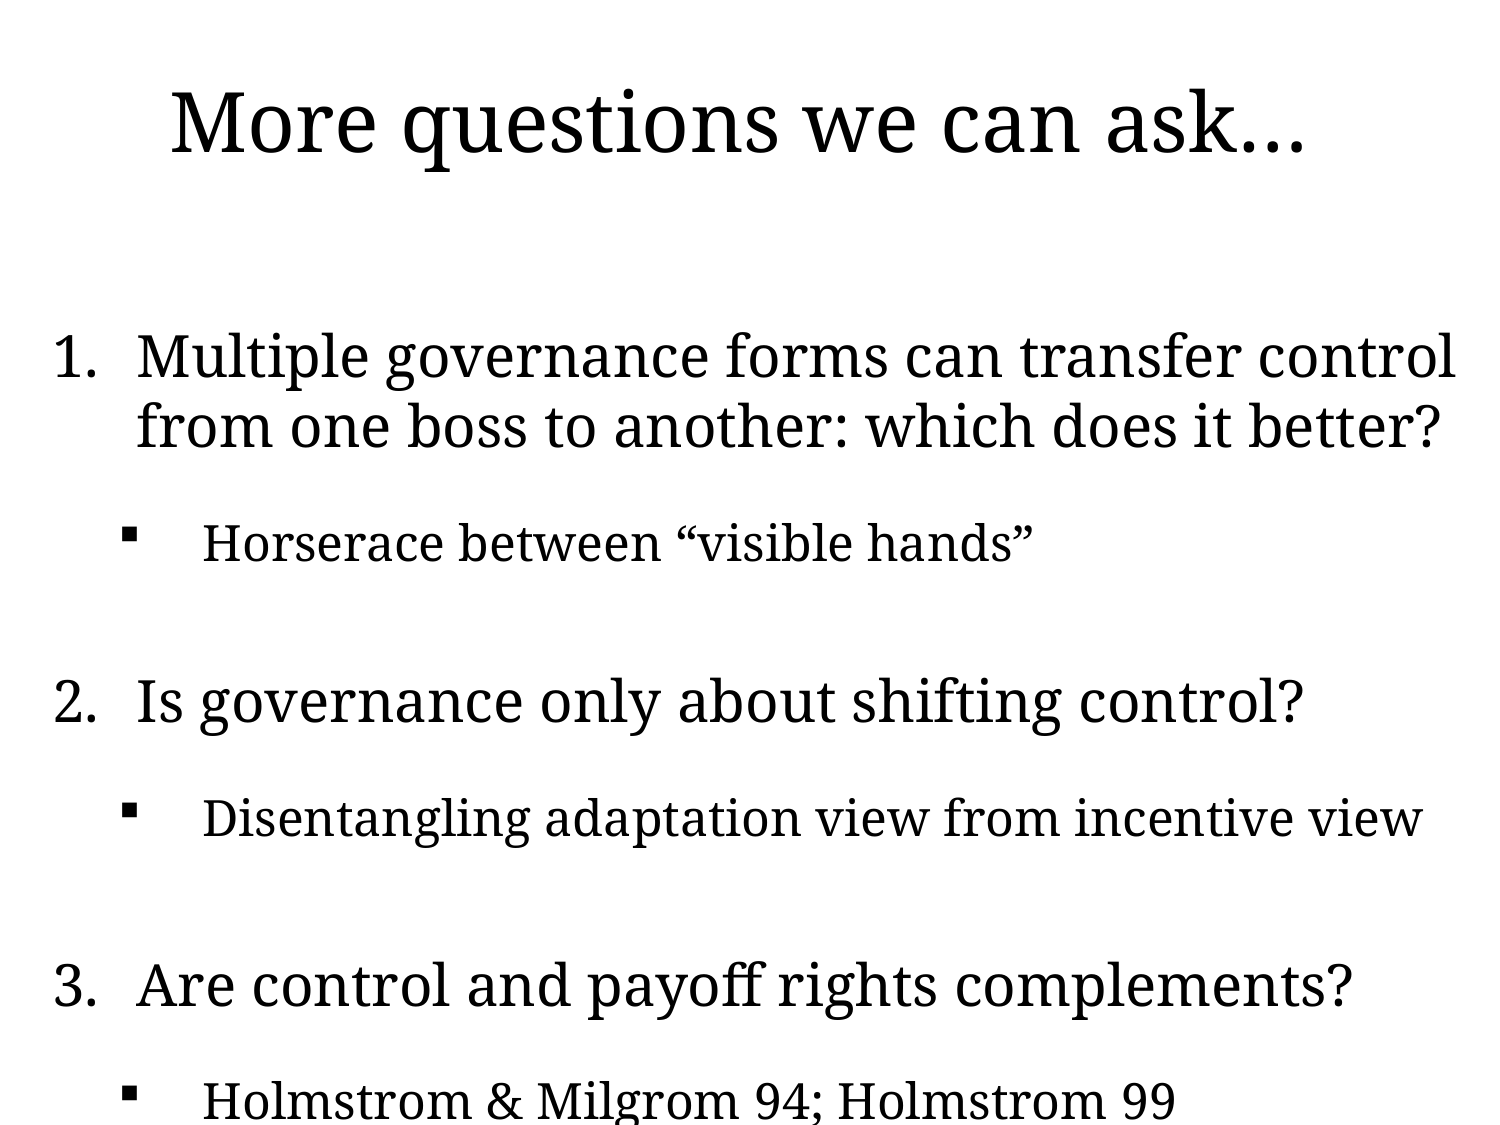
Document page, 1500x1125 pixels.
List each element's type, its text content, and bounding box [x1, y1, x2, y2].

title More questions we can ask… [12, 24, 1488, 213]
list Multiple governance forms can transfer control from one boss to another: which does it better? Horserace between “visible hands” Is governance only about shifting control? Disentangling adaptation view from incentive view Are control and payoff rights complements? Holmstrom & Milgrom 94; Holmstrom 99 (subeconomy) [37, 262, 1475, 650]
